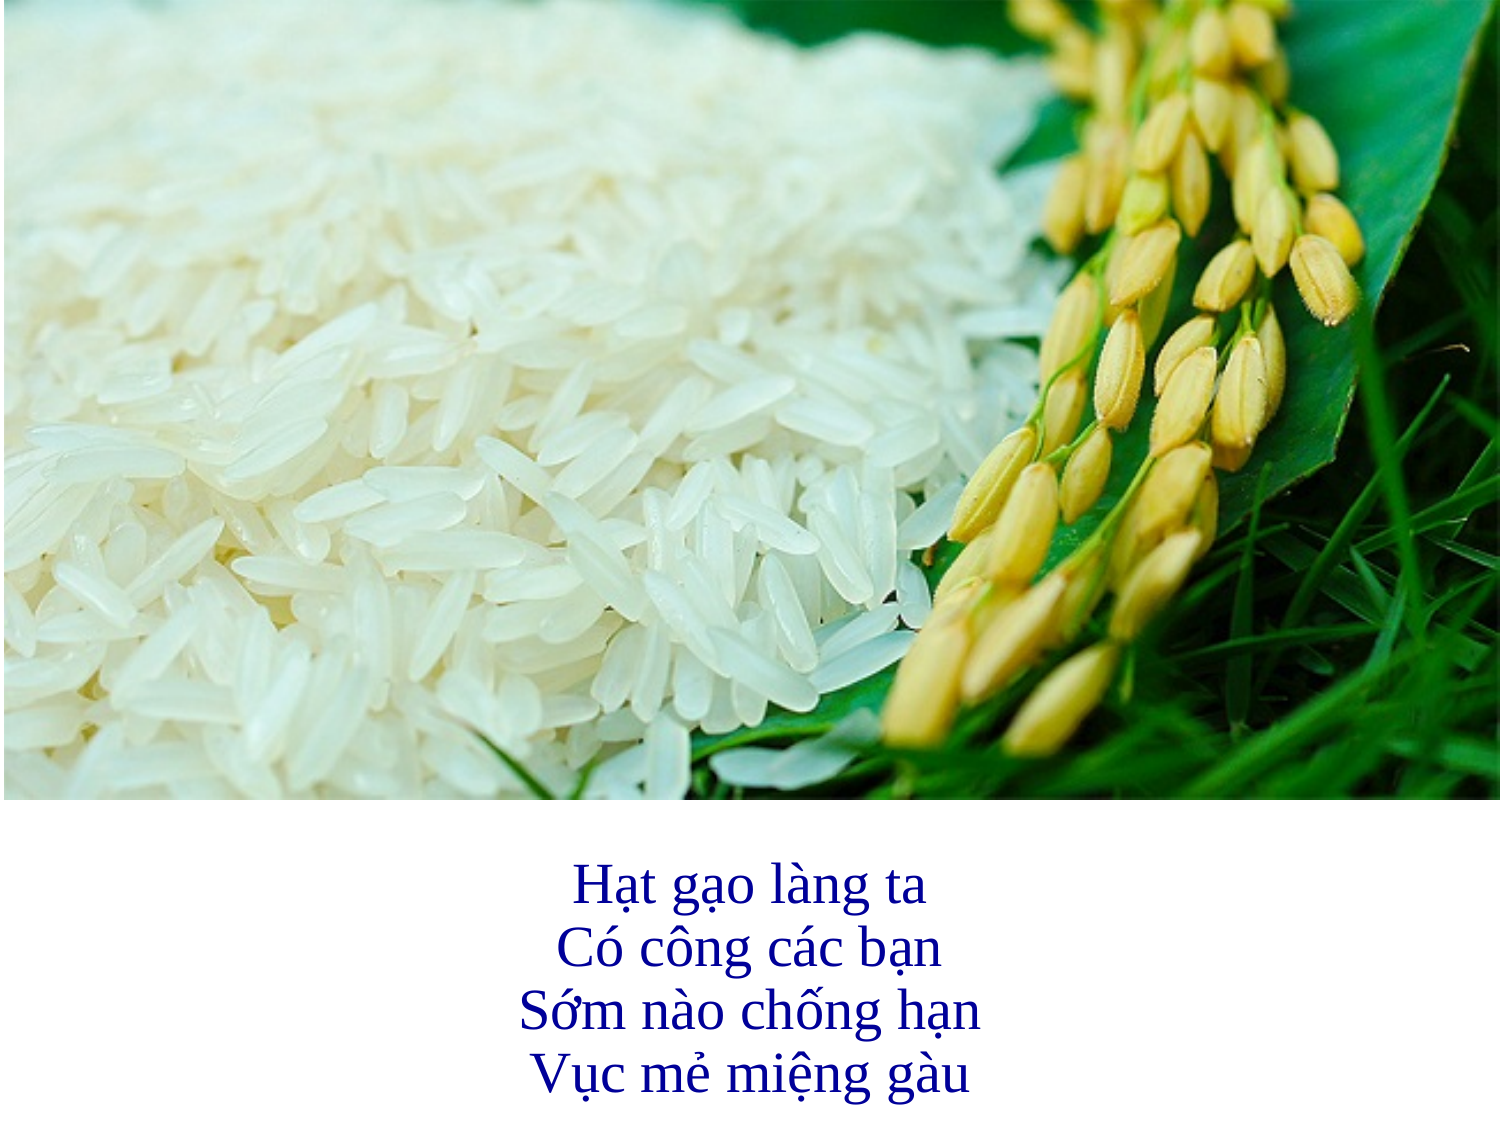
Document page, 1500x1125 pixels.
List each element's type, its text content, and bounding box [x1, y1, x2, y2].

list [4, 0, 1500, 801]
title Hạt gạo làng ta Có công các bạn Sớm nào chống hạn Vục mẻ miệng gàu [0, 905, 1500, 1123]
